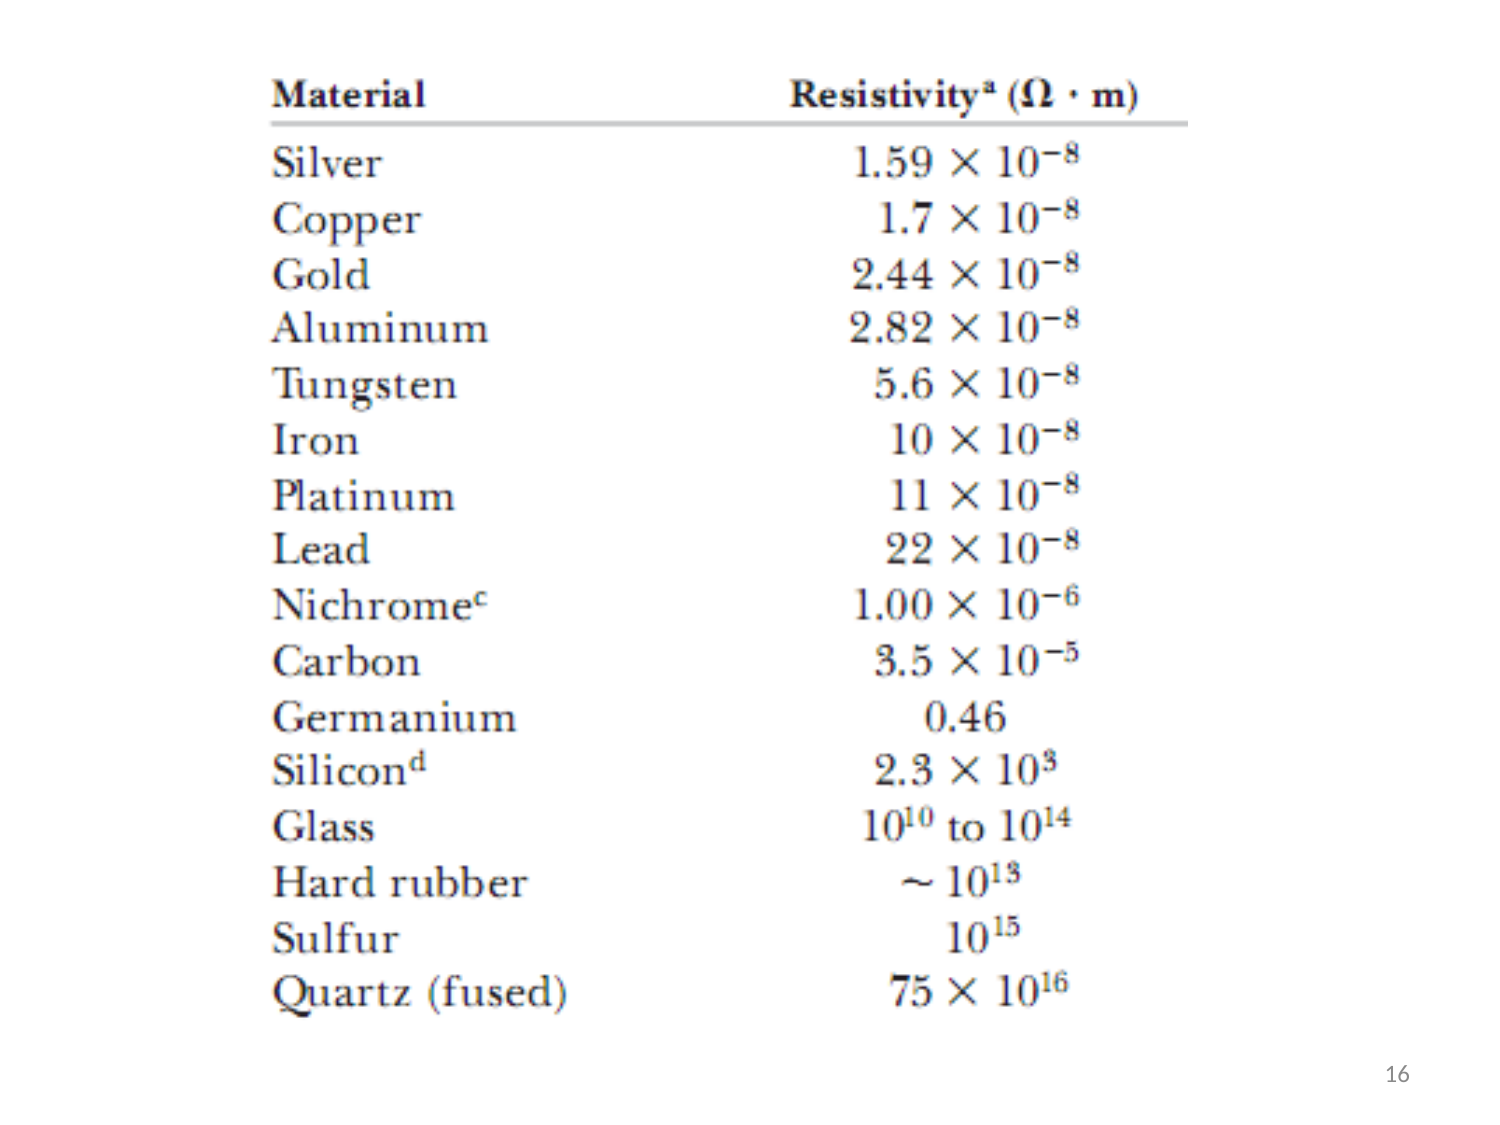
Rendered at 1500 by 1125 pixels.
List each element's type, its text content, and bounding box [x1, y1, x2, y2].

picture [224, 49, 1188, 1033]
slide_number 16 [1074, 1042, 1425, 1103]
